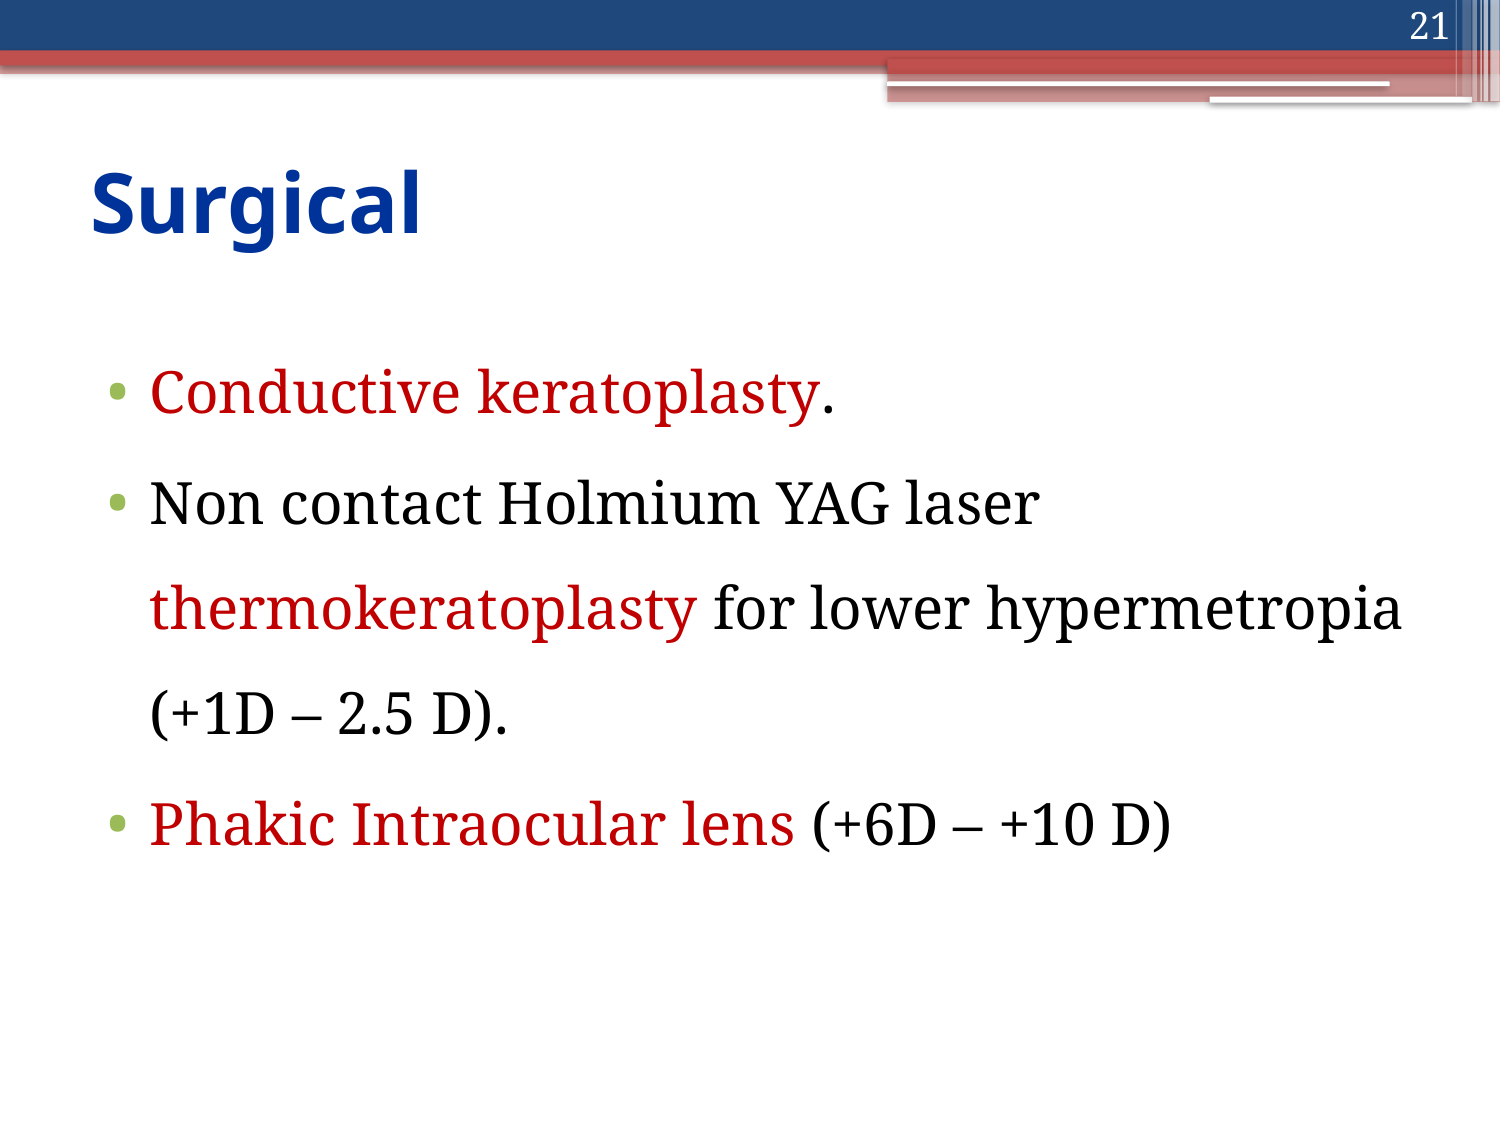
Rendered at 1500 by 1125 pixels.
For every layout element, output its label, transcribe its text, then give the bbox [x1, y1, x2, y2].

title Surgical [75, 112, 1425, 288]
slide_number 21 [1340, 0, 1466, 61]
list Conductive keratoplasty. Non contact Holmium YAG laser thermokeratoplasty for lower hypermetropia (+1D – 2.5 D). Phakic Intraocular lens (+6D – +10 D) [75, 312, 1425, 1079]
